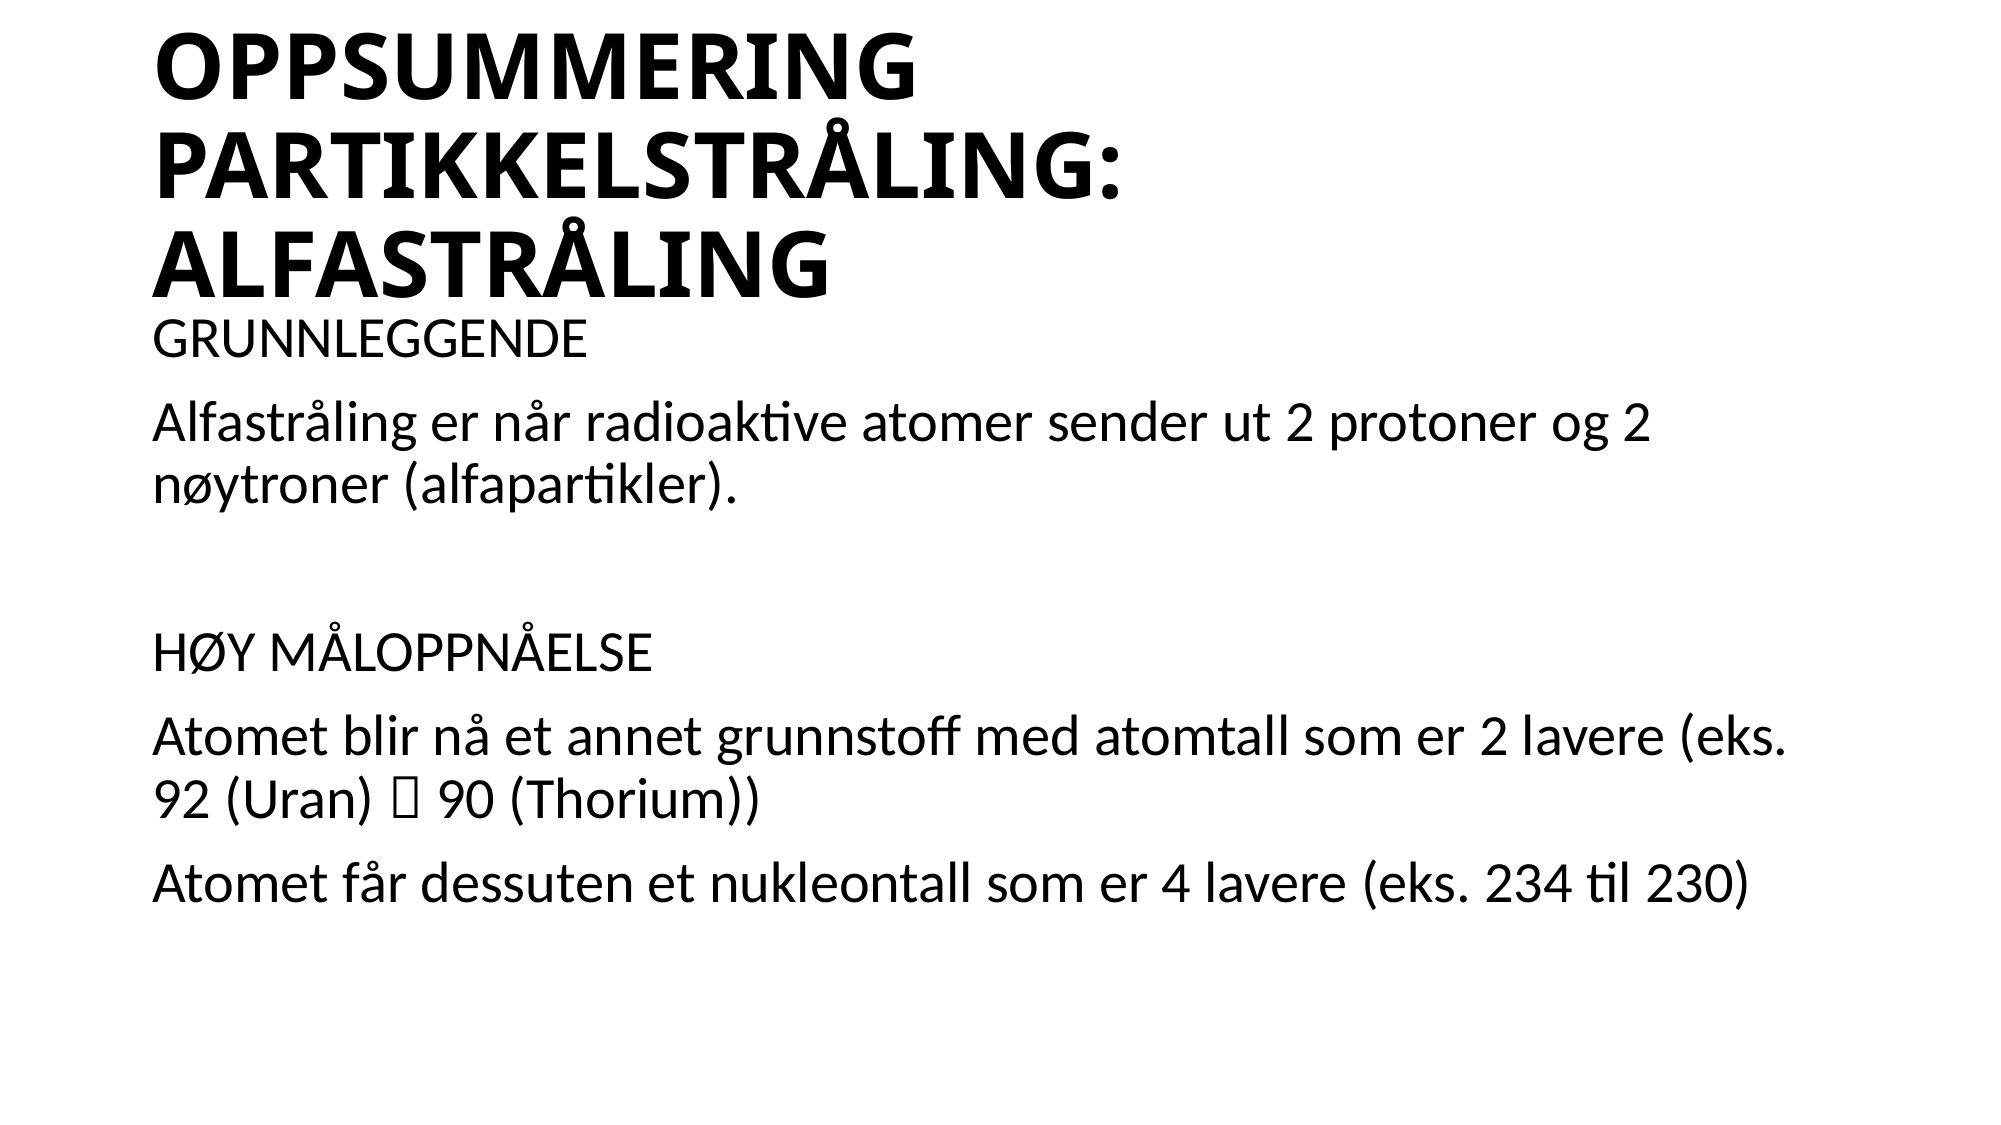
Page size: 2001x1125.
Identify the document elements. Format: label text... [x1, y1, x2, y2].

title OPPSUMMERING PARTIKKELSTRÅLING: ALFASTRÅLING [137, 59, 1863, 278]
list GRUNNLEGGENDE Alfastråling er når radioaktive atomer sender ut 2 protoner og 2 nøytroner (alfapartikler). HØY MÅLOPPNÅELSE Atomet blir nå et annet grunnstoff med atomtall som er 2 lavere (eks. 92 (Uran)  90 (Thorium)) Atomet får dessuten et nukleontall som er 4 lavere (eks. 234 til 230) [137, 299, 1863, 1014]
